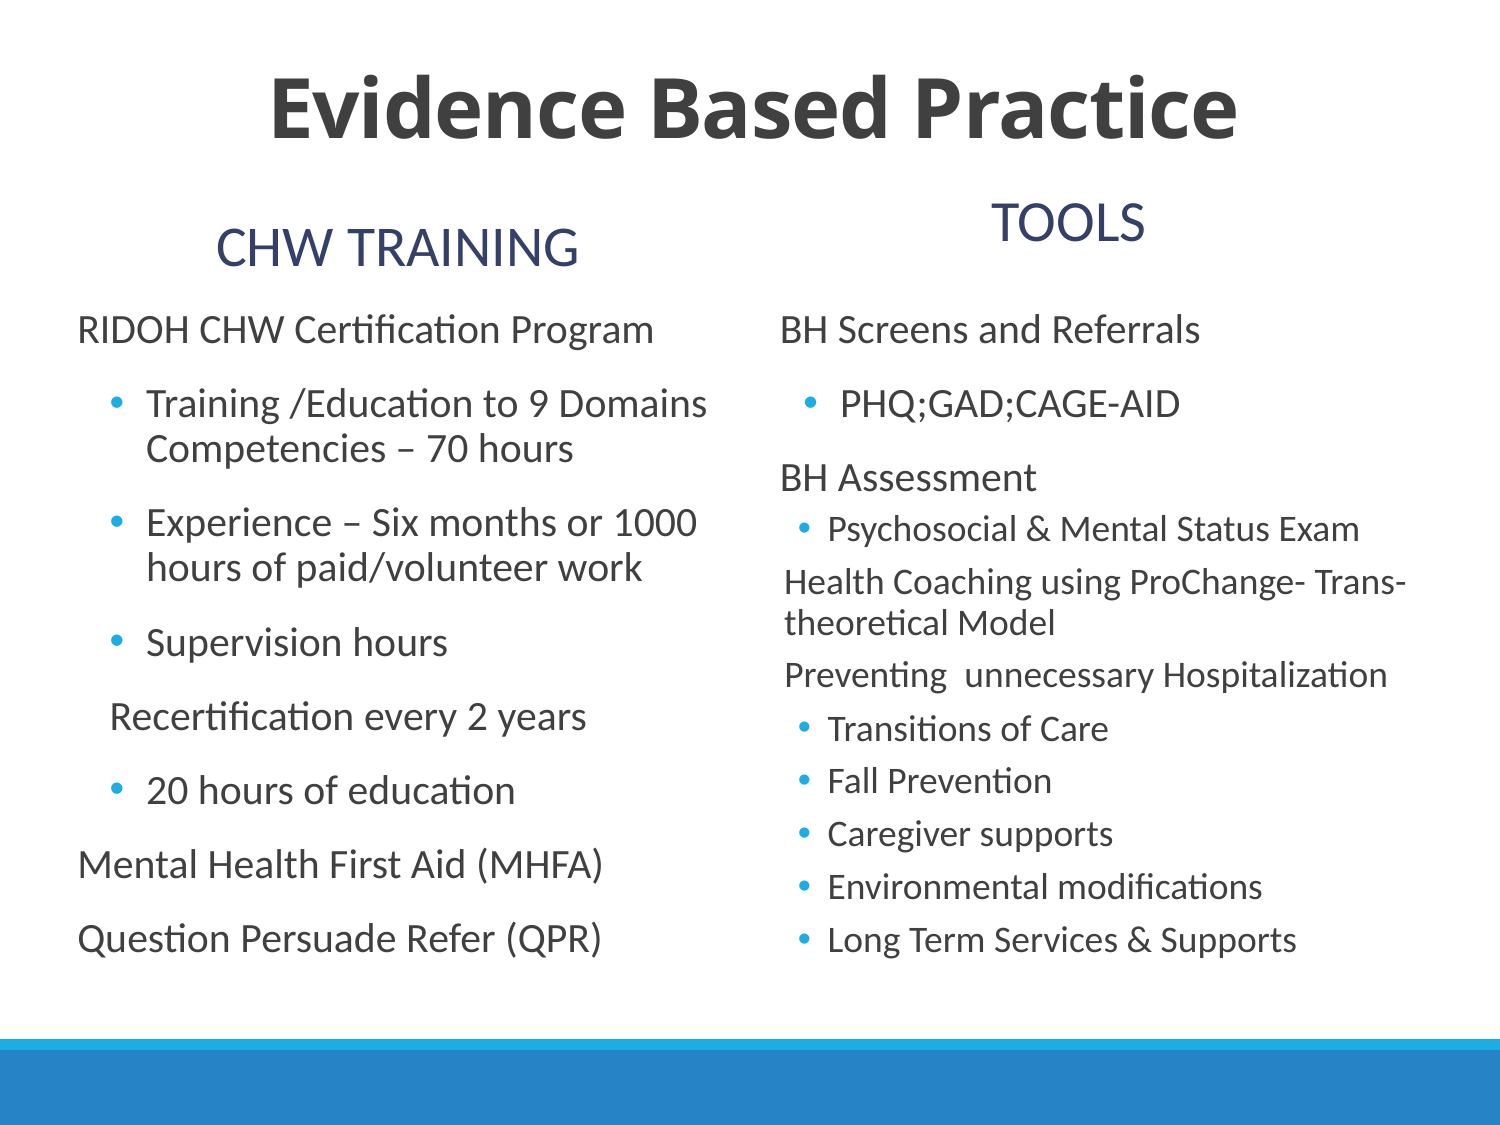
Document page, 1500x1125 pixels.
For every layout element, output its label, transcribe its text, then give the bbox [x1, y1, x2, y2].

list BH Screens and Referrals PHQ;GAD;CAGE-AID BH Assessment Psychosocial & Mental Status Exam Health Coaching using ProChange- Trans-theoretical Model Preventing unnecessary Hospitalization Transitions of Care Fall Prevention Caregiver supports Environmental modifications Long Term Services & Supports [765, 299, 1425, 1013]
list tools [765, 162, 1373, 284]
title Evidence Based Practice [135, 0, 1373, 163]
list CHW training [135, 187, 743, 299]
list RIDOH CHW Certification Program Training /Education to 9 Domains Competencies – 70 hours Experience – Six months or 1000 hours of paid/volunteer work Supervision hours Recertification every 2 years 20 hours of education Mental Health First Aid (MHFA) Question Persuade Refer (QPR) [62, 299, 743, 1025]
